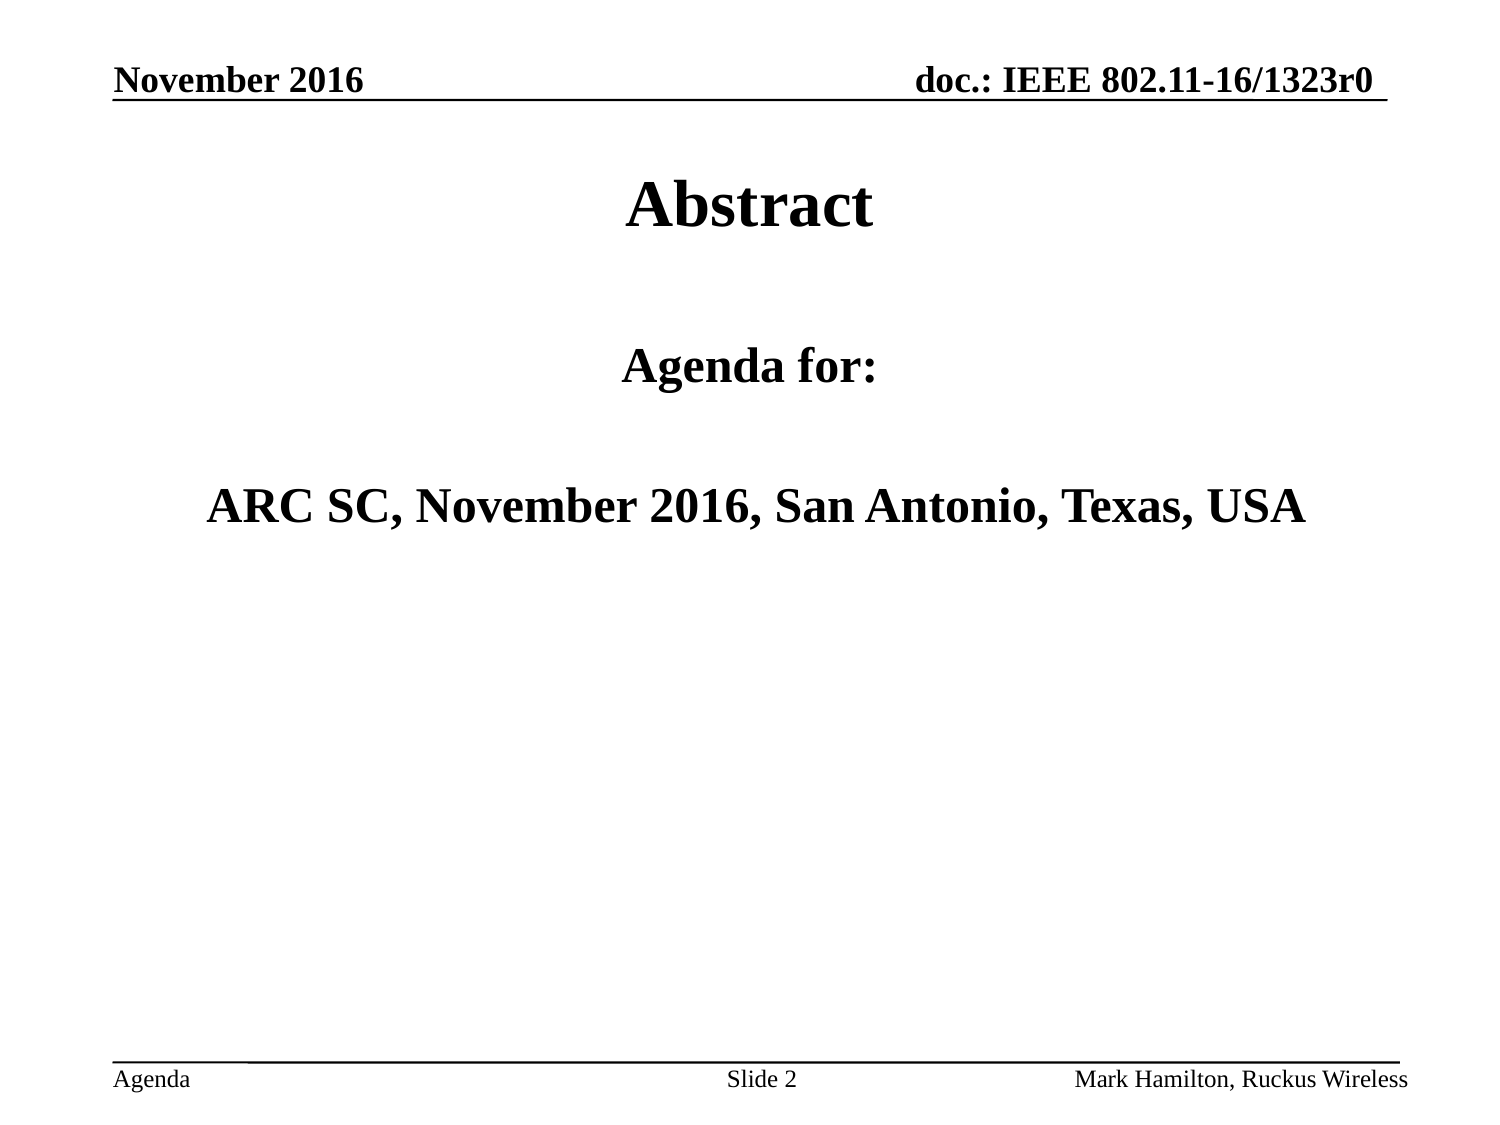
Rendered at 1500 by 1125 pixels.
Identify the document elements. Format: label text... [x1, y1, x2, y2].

title Abstract [112, 112, 1388, 288]
list Agenda for: ARC SC, November 2016, San Antonio, Texas, USA [112, 324, 1388, 1000]
